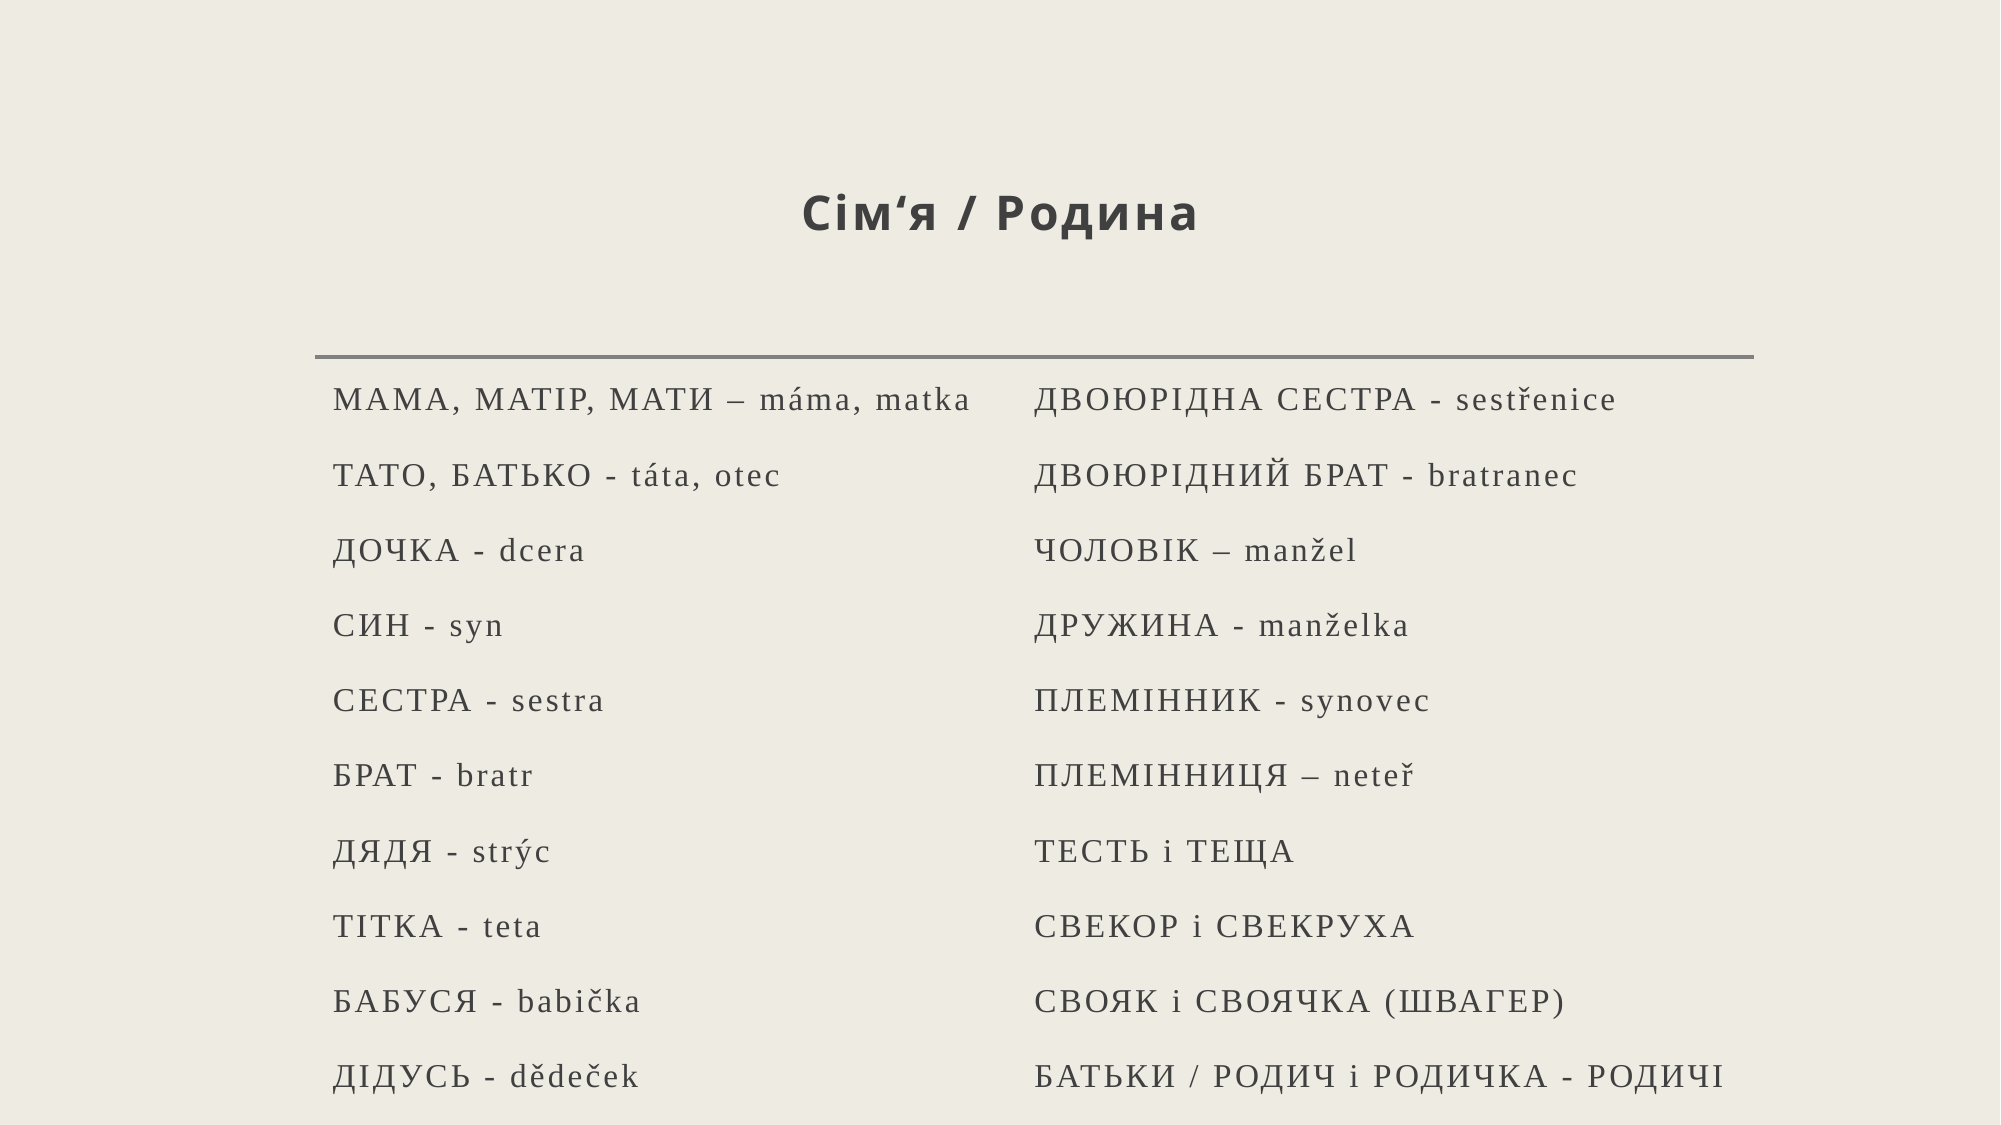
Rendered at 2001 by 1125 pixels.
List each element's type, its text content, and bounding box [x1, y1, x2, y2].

list МАМА, МАТІР, МАТИ – máma, matka ТАТО, БАТЬКО - táta, otec ДОЧКА - dcera СИН - syn СЕСТРА - sestra БРАТ - bratr ДЯДЯ - strýc ТІТКА - teta БАБУСЯ - babička ДІДУСЬ - dědeček ДВОЮРІДНА СЕСТРА - sestřenice ДВОЮРІДНИЙ БРАТ - bratranec ЧОЛОВІК – manžel ДРУЖИНА - manželka ПЛЕМІННИК - synovec ПЛЕМІННИЦЯ – neteř ТЕСТЬ і ТЕЩА СВЕКОР і СВЕКРУХА СВОЯК і СВОЯЧКА (ШВАГЕР) БАТЬКИ / РОДИЧ і РОДИЧКА - РОДИЧІ [315, 343, 1754, 1079]
title Сім‘я / Родина [280, 146, 1720, 255]
